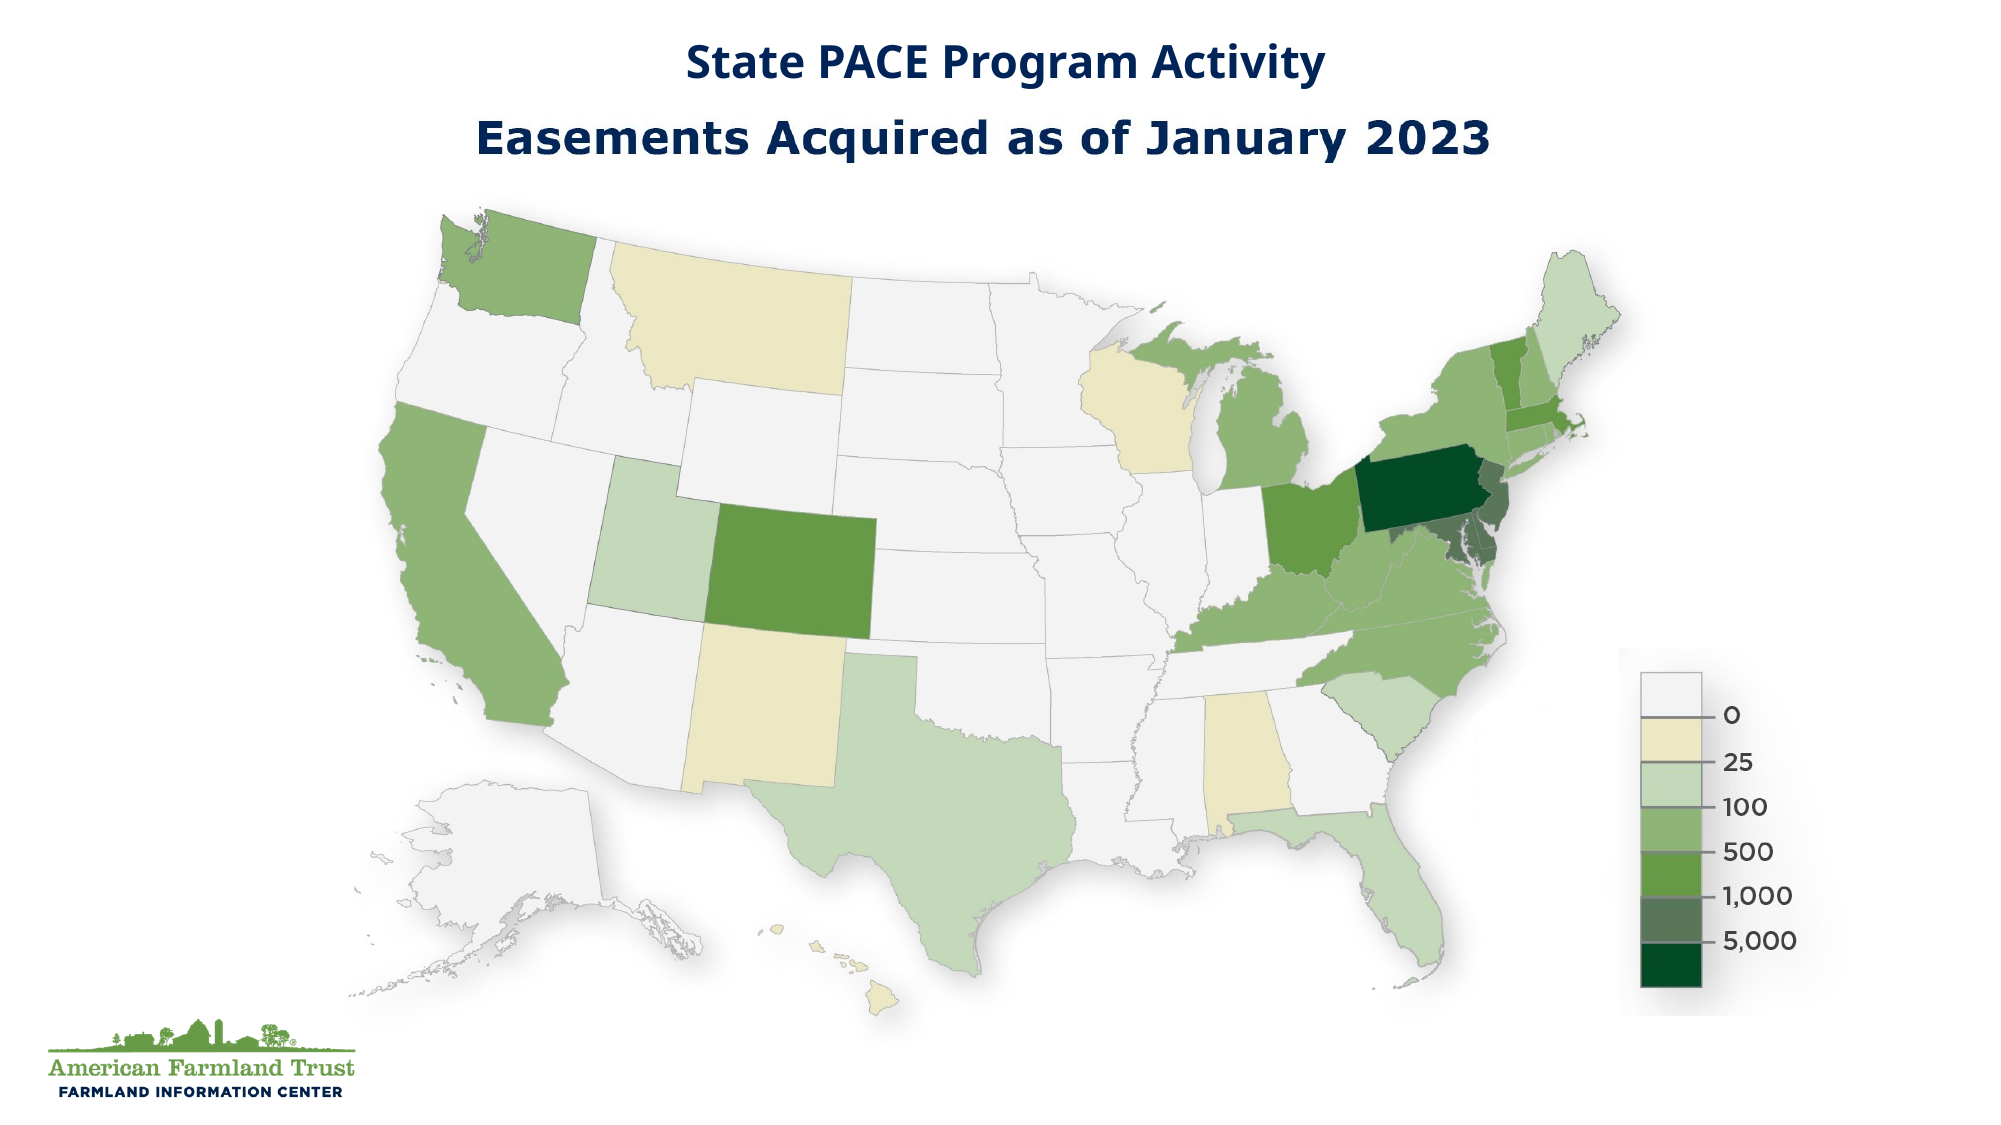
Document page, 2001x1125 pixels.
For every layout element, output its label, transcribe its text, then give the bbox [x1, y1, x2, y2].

text_box State PACE Program Activity [500, 25, 1500, 96]
picture [43, 110, 1883, 1104]
